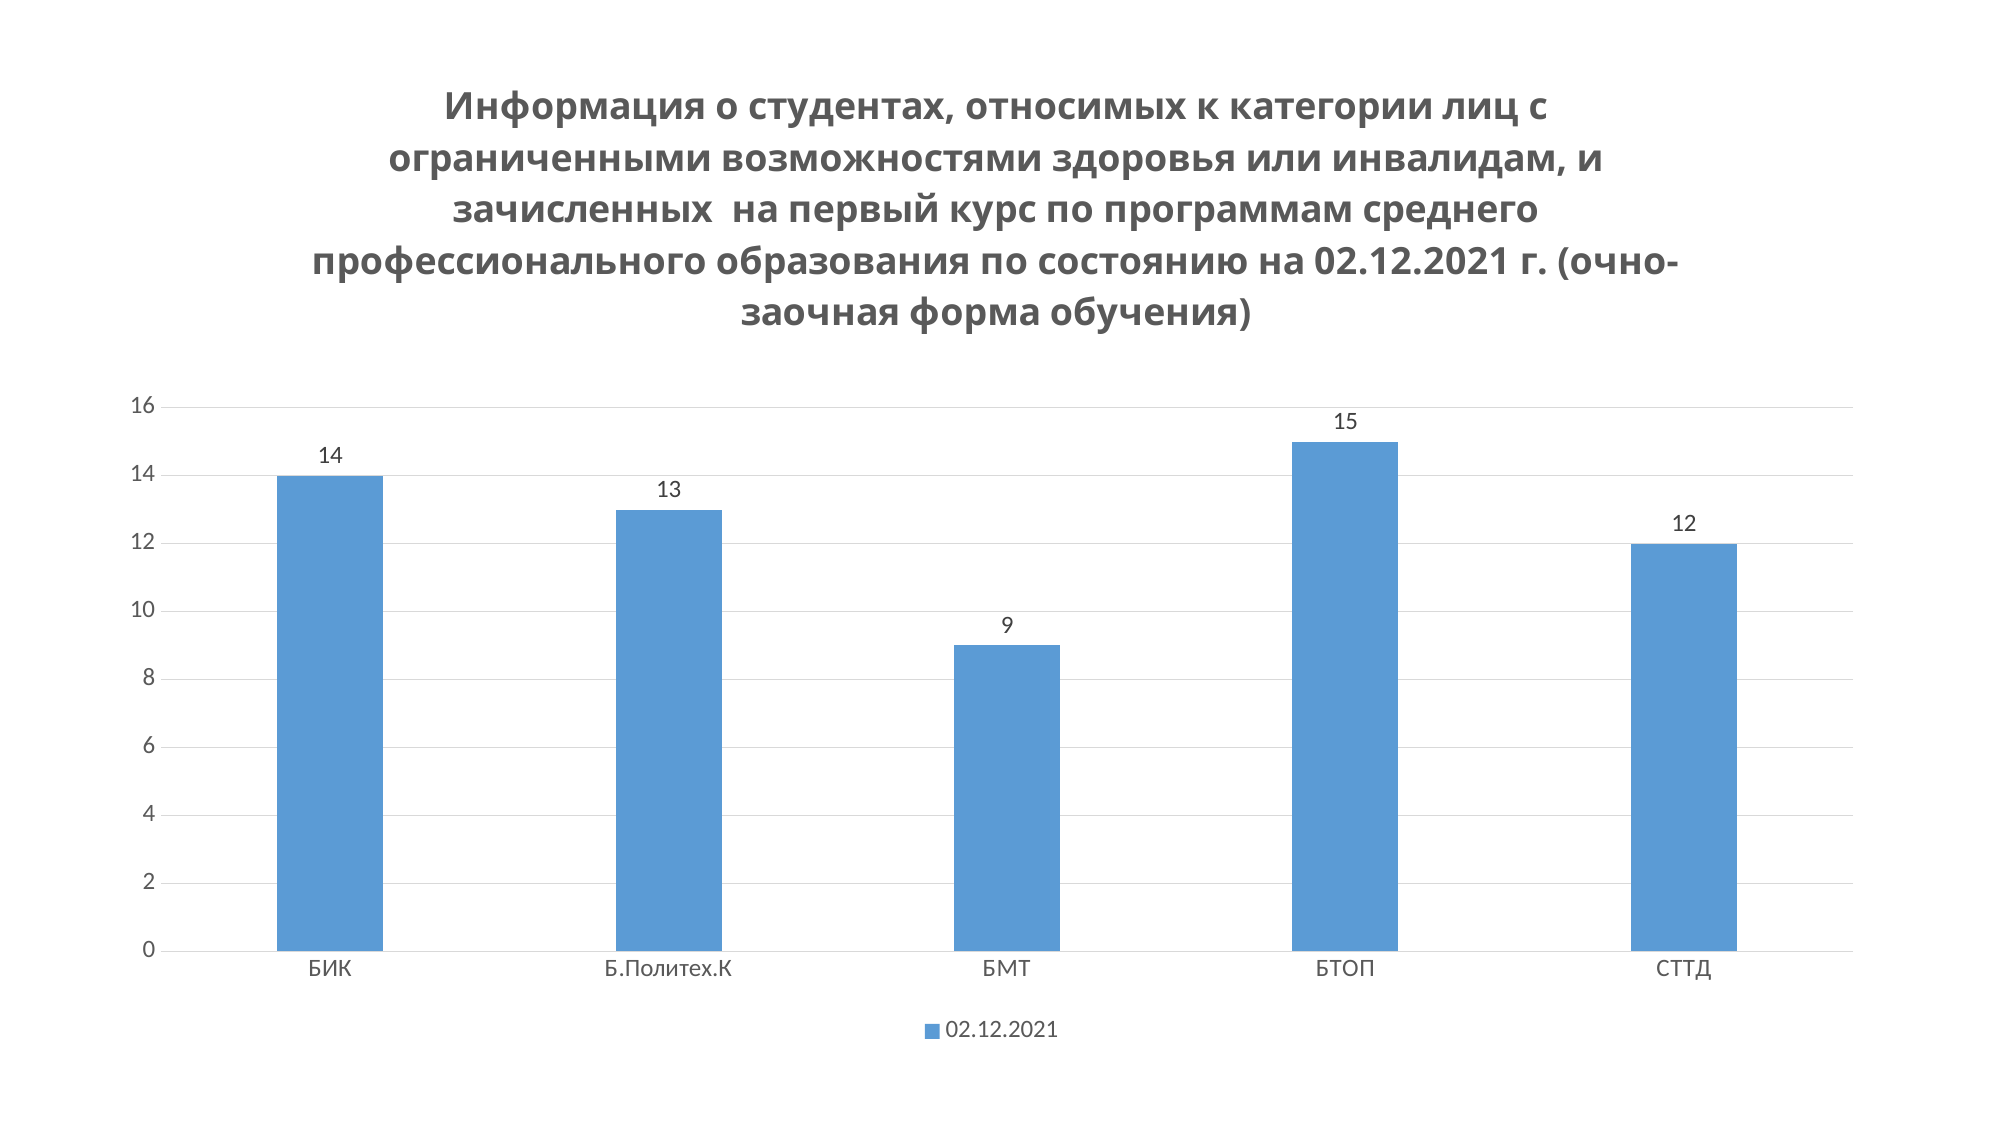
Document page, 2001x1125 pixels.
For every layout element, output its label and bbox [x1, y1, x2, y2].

chart [94, 67, 1889, 1050]
